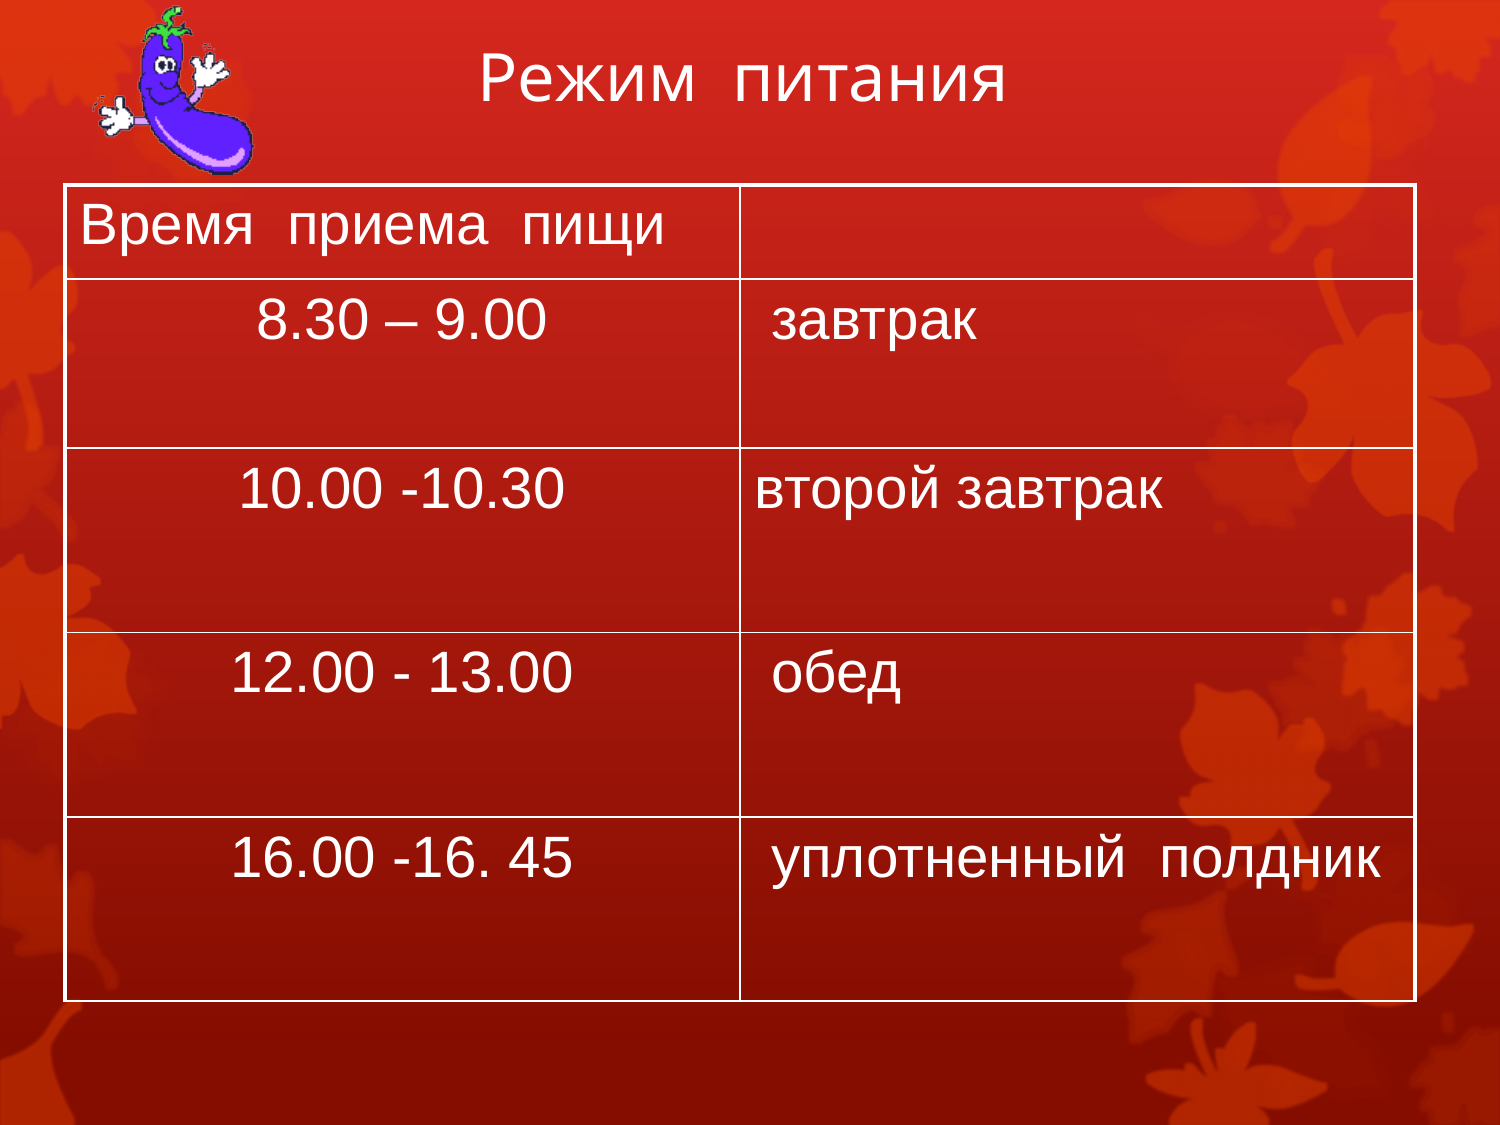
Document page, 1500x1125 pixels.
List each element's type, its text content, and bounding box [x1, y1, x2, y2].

table_cell 12.00 - 13.00 [67, 633, 739, 816]
table_cell 8.30 – 9.00 [67, 280, 739, 447]
table_cell 10.00 -10.30 [67, 449, 739, 632]
table_cell уплотненный полдник [741, 818, 1413, 1000]
table_cell завтрак [741, 280, 1413, 447]
table_cell второй завтрак [741, 449, 1413, 632]
table_cell обед [741, 633, 1413, 816]
table_header Время приема пищи [67, 187, 739, 278]
table_header [741, 187, 1413, 278]
picture [87, 3, 257, 175]
title Режим питания [76, 0, 1427, 149]
table_cell 16.00 -16. 45 [67, 818, 739, 1000]
